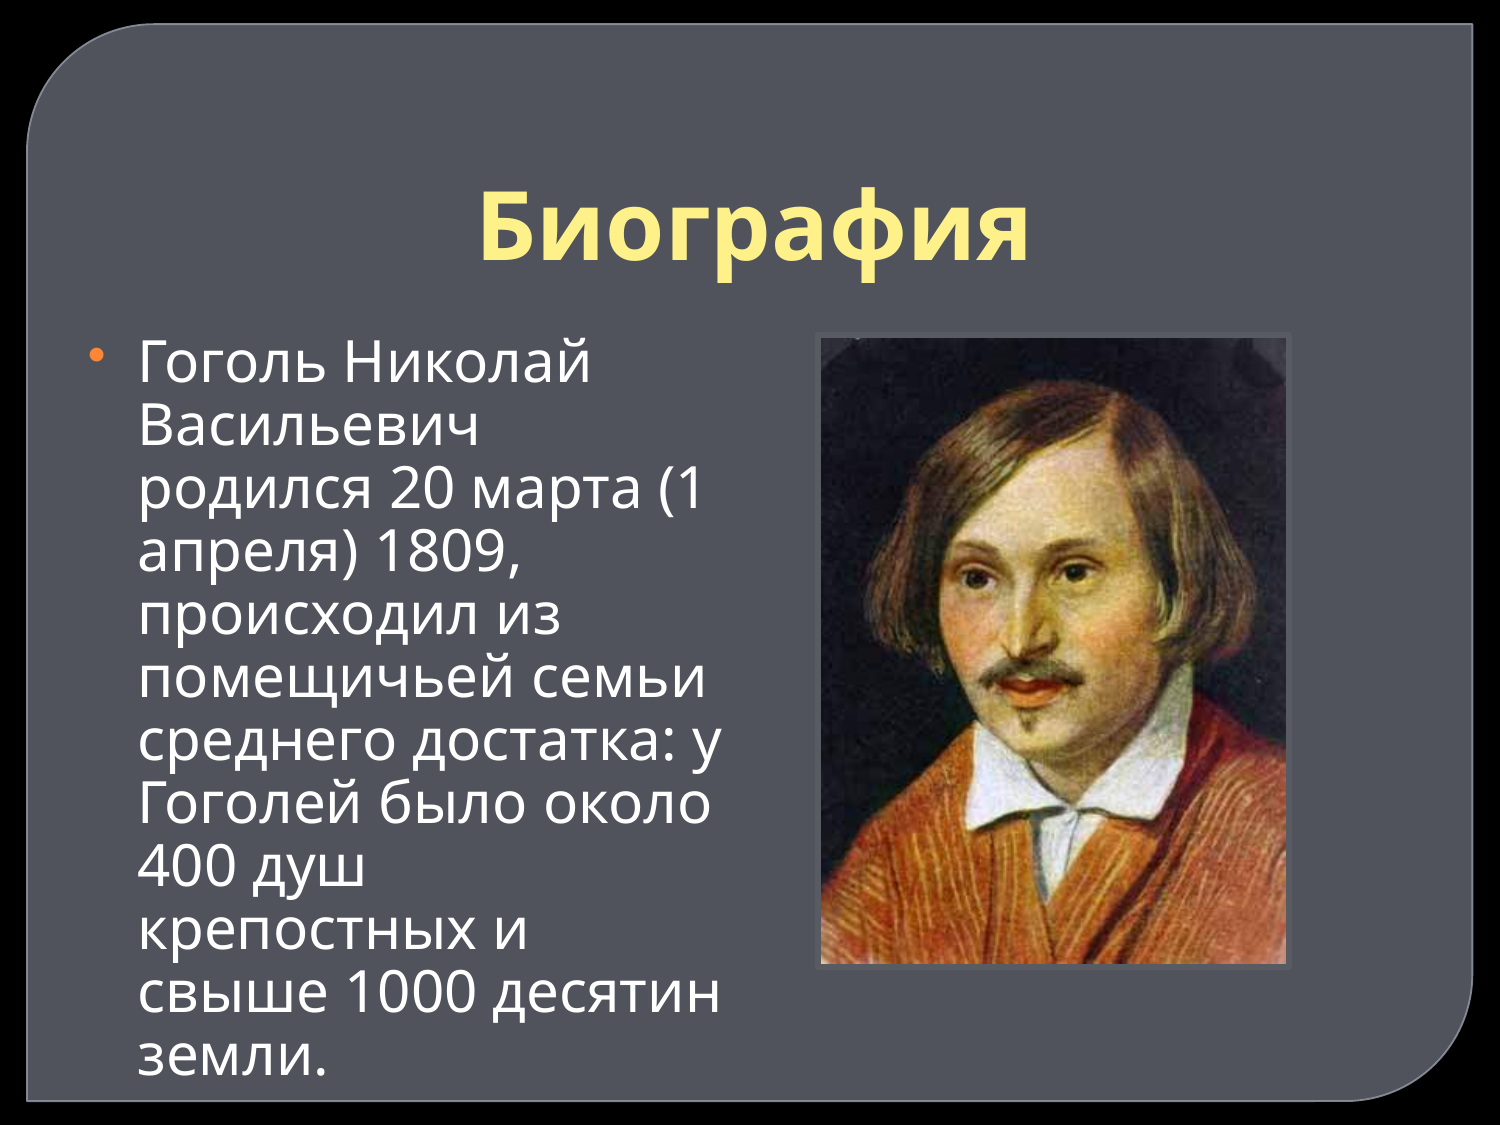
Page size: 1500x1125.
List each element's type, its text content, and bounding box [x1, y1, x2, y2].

title Биография [75, 62, 1425, 288]
picture [820, 337, 1286, 965]
list Гоголь Николай Васильевич родился 20 марта (1 апреля) 1809, происходил из помещичьей семьи среднего достатка: у Гоголей было около 400 душ крепостных и свыше 1000 десятин земли. [75, 324, 738, 1000]
